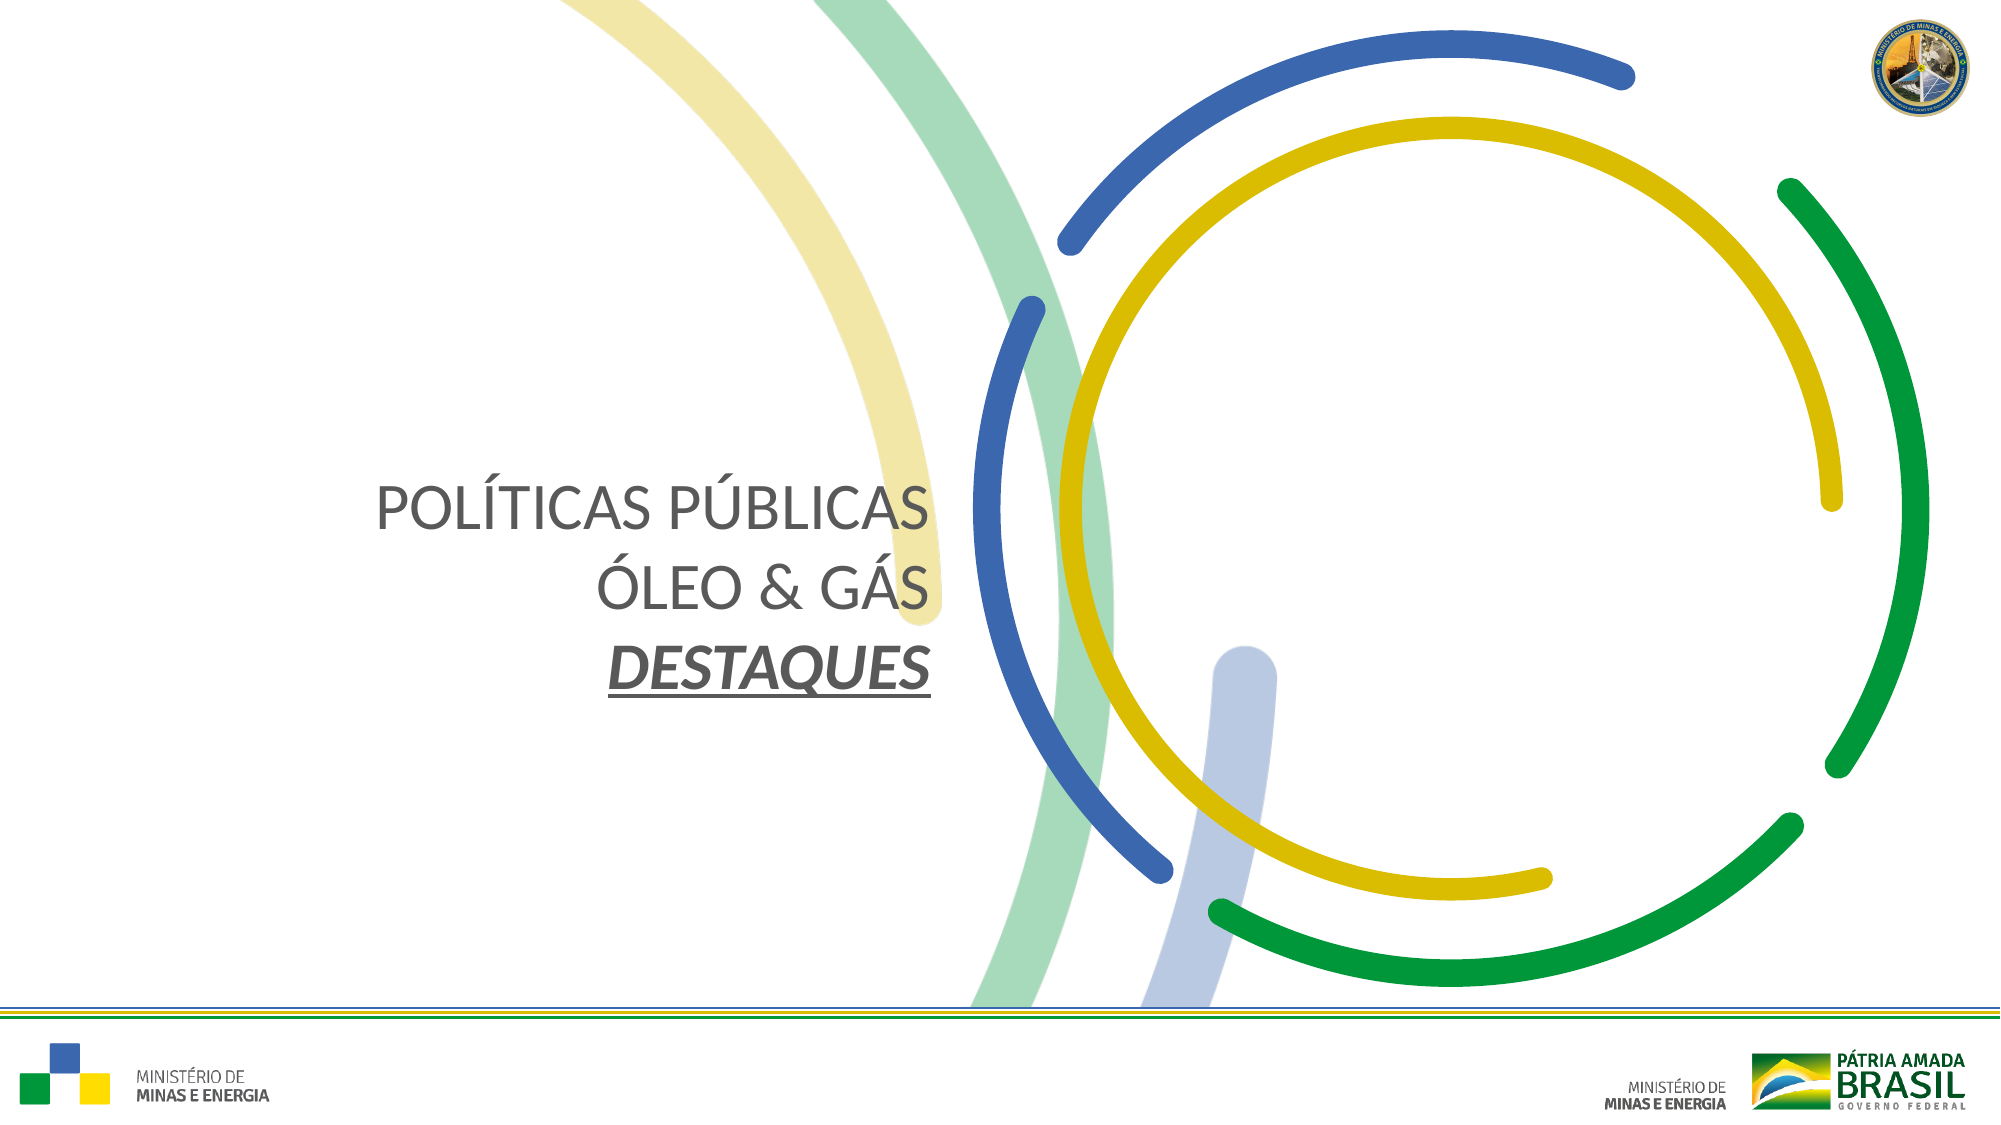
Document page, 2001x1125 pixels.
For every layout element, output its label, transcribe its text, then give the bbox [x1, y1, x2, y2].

text_box POLÍTICAS PÚBLICAS ÓLEO & GÁS DESTAQUES [46, 455, 946, 711]
picture [0, 1028, 407, 1118]
picture [1593, 1042, 1974, 1125]
picture [1871, 19, 1970, 117]
